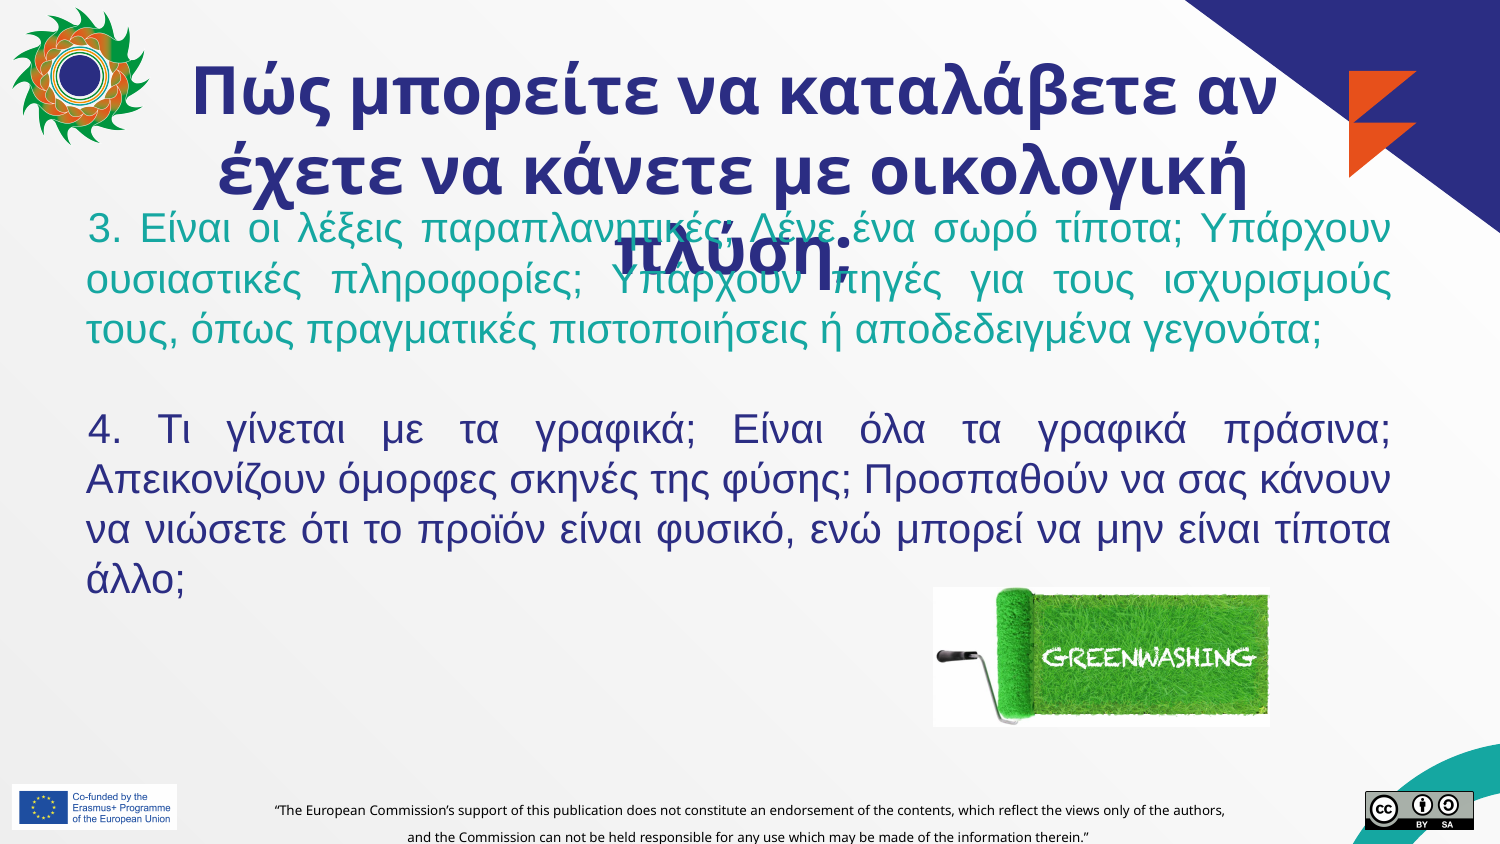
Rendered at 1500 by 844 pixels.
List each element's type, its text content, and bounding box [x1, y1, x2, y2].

title Πώς μπορείτε να καταλάβετε αν έχετε να κάνετε με οικολογική πλύση; [92, 33, 1358, 149]
picture [1365, 791, 1474, 830]
picture [11, 6, 151, 147]
subtitle 3. Είναι οι λέξεις παραπλανητικές; Λένε ένα σωρό τίποτα; Υπάρχουν ουσιαστικές πληροφορίες; Υπάρχουν πηγές για τους ισχυρισμούς τους, όπως πραγματικές πιστοποιήσεις ή αποδεδειγμένα γεγονότα; 4. Τι γίνεται με τα γραφικά; Είναι όλα τα γραφικά πράσινα; Απεικονίζουν όμορφες σκηνές της φύσης; Προσπαθούν να σας κάνουν να νιώσετε ότι το προϊόν είναι φυσικό, ενώ μπορεί να μην είναι τίποτα άλλο; [52, 186, 1408, 658]
picture [11, 784, 177, 830]
picture [933, 587, 1270, 727]
